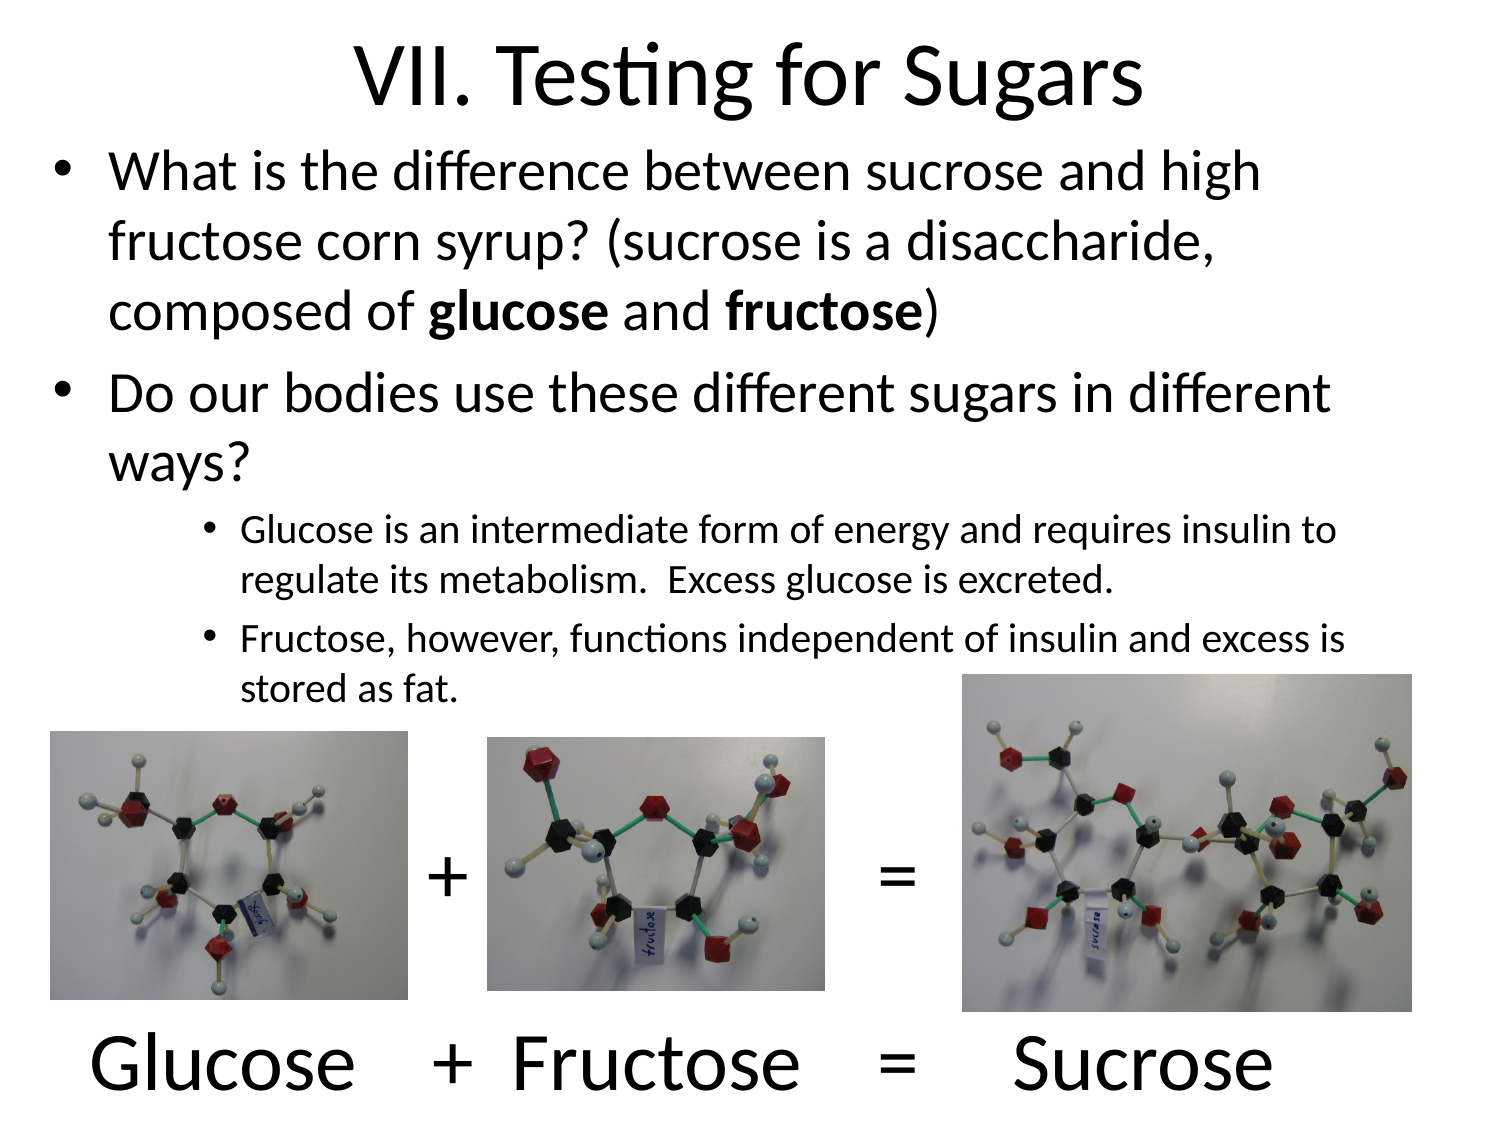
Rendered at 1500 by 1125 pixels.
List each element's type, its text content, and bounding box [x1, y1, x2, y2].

list What is the difference between sucrose and high fructose corn syrup? (sucrose is a disaccharide, composed of glucose and fructose) Do our bodies use these different sugars in different ways? Glucose is an intermediate form of energy and requires insulin to regulate its metabolism. Excess glucose is excreted. Fructose, however, functions independent of insulin and excess is stored as fat. [37, 125, 1463, 983]
title VII. Testing for Sugars [75, 0, 1425, 125]
picture [962, 674, 1412, 1012]
text_box = [862, 812, 957, 928]
text_box Glucose + Fructose = Sucrose [75, 999, 1450, 1115]
text_box + [412, 812, 482, 928]
picture [487, 737, 826, 991]
picture [49, 731, 408, 1001]
